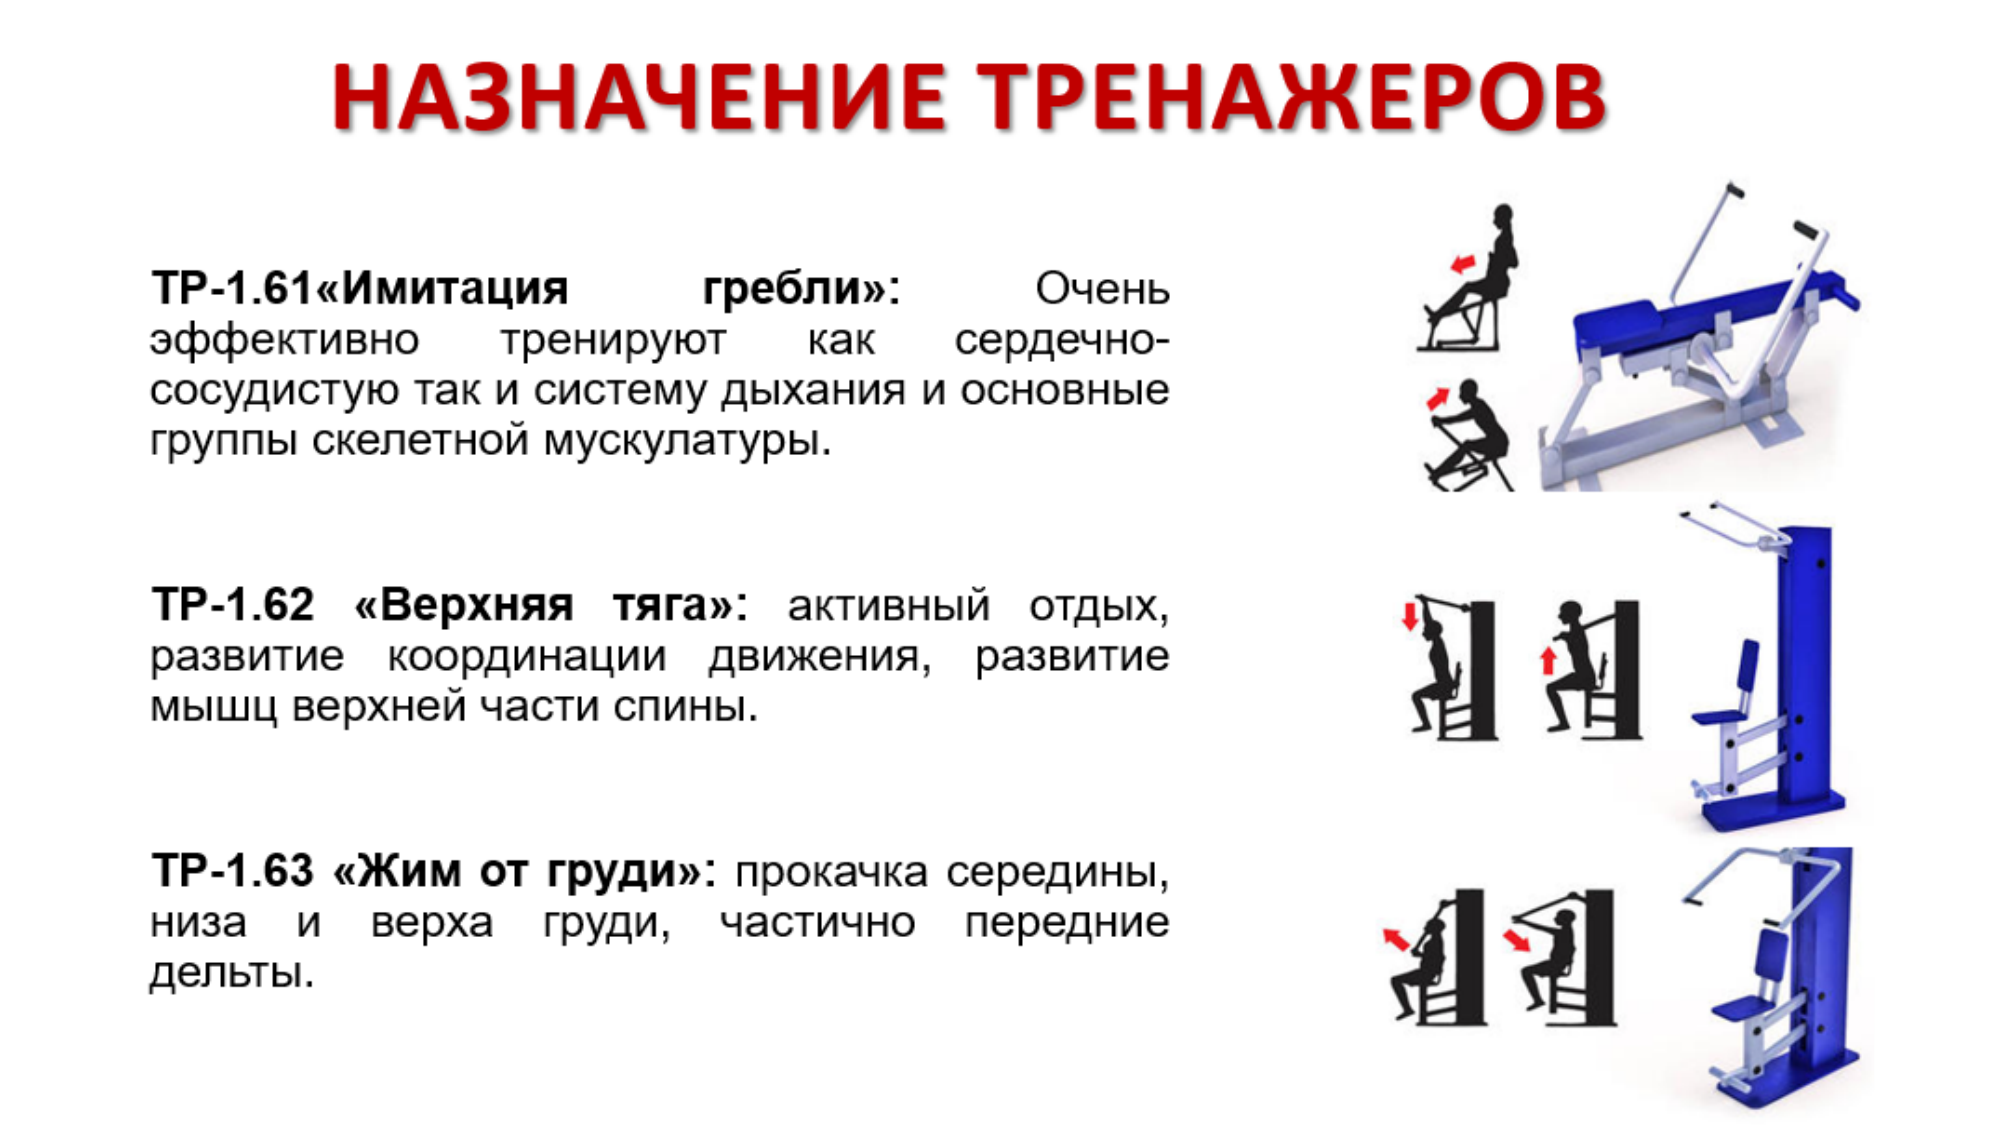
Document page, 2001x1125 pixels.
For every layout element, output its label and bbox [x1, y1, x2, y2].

list [107, 29, 1875, 1125]
